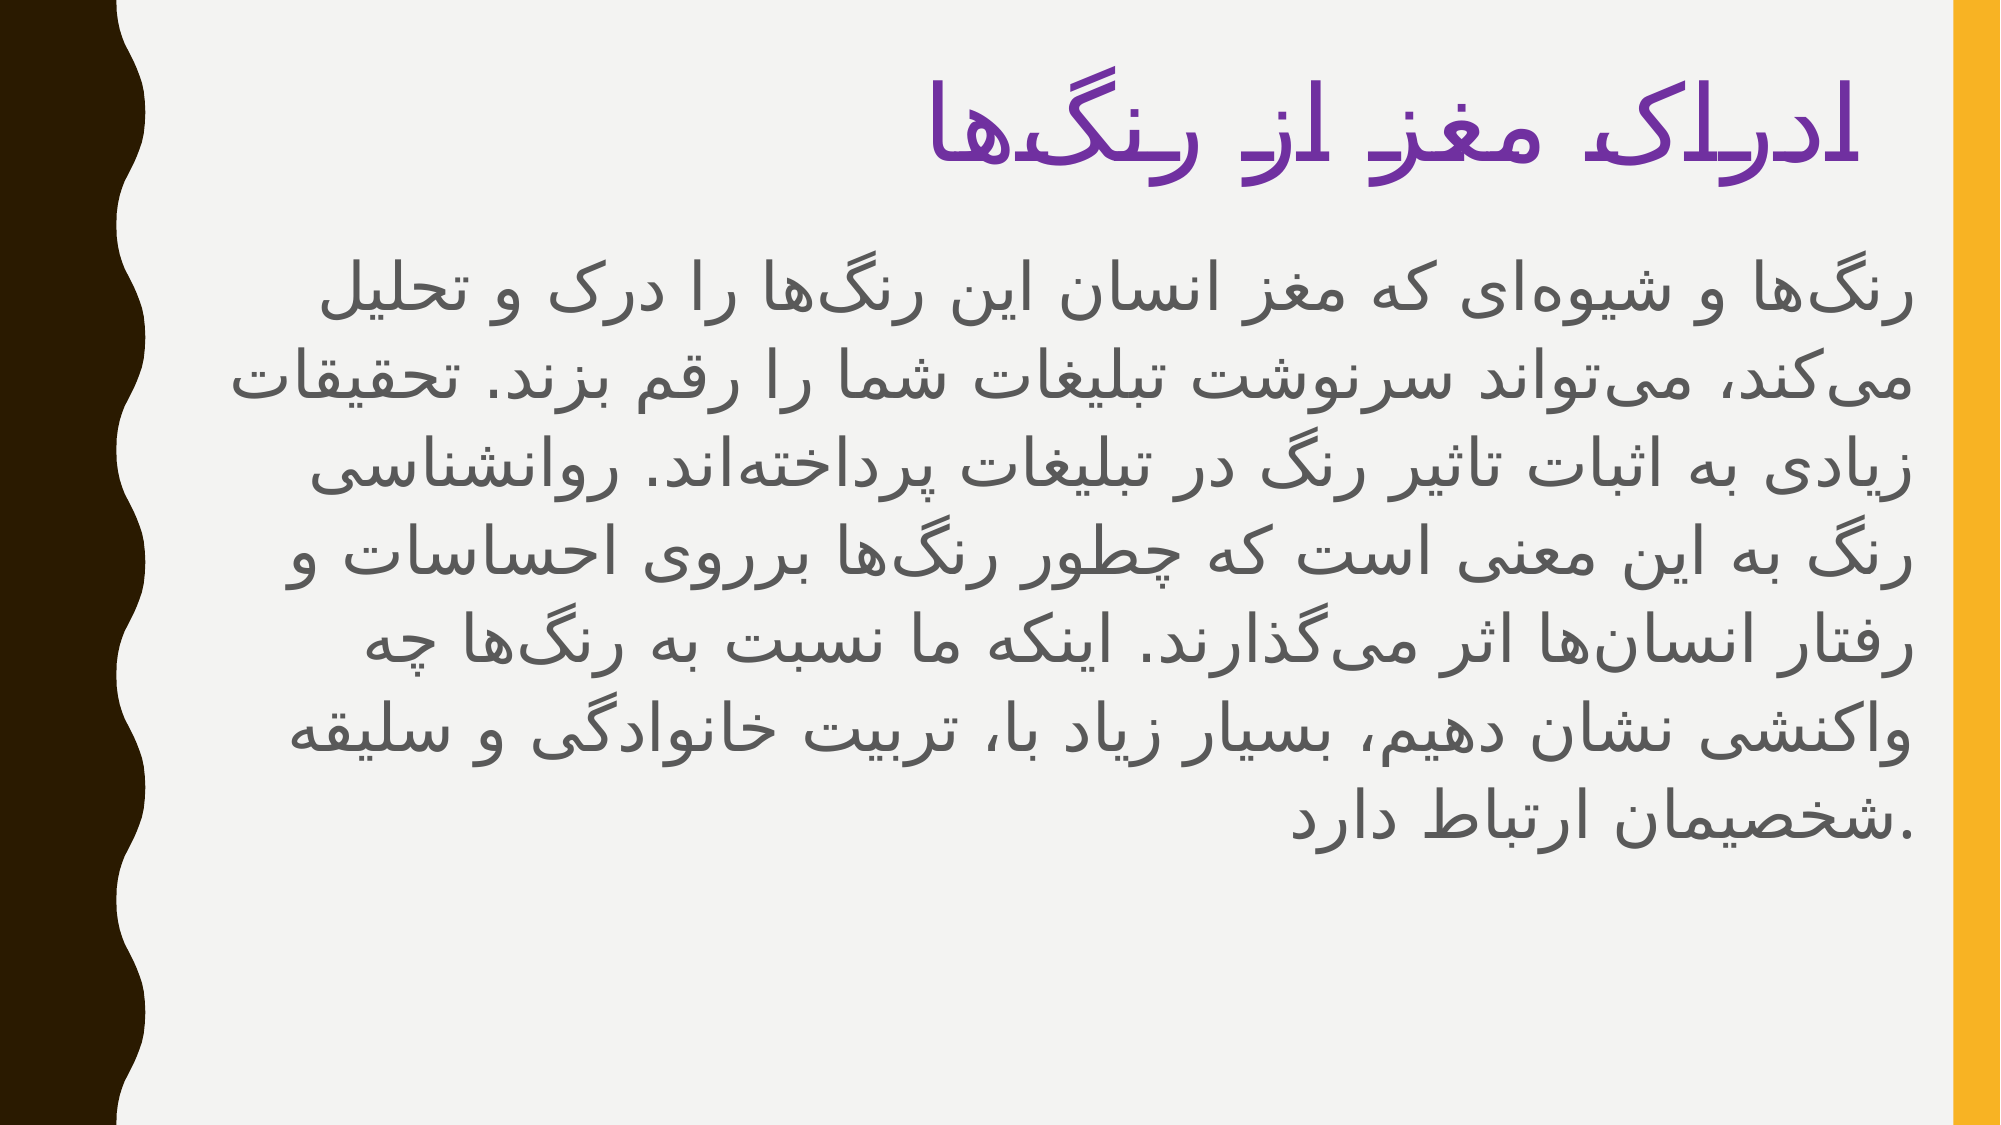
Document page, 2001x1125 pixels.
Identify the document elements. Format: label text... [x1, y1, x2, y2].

title ادراک مغز از رنگ‌ها [205, 62, 1875, 228]
list رنگ‌ها و شیوه‌ای که مغز انسان این رنگ‌ها را درک و تحلیل می‌کند، می‌تواند سرنوشت تبلیغات شما را رقم بزند. تحقیقات زیادی به اثبات تاثیر رنگ در تبلیغات پرداخته‌اند. روانشناسی رنگ به این معنی است که چطور رنگ‌ها برروی احساسات و رفتار انسان‌ها اثر می‌گذارند. اینکه ما نسبت به رنگ‌ها چه واکنشی نشان دهیم، بسیار زیاد با، تربیت خانوادگی‌ و سلیقه شخصیمان ارتباط دارد. [166, 228, 1932, 1125]
